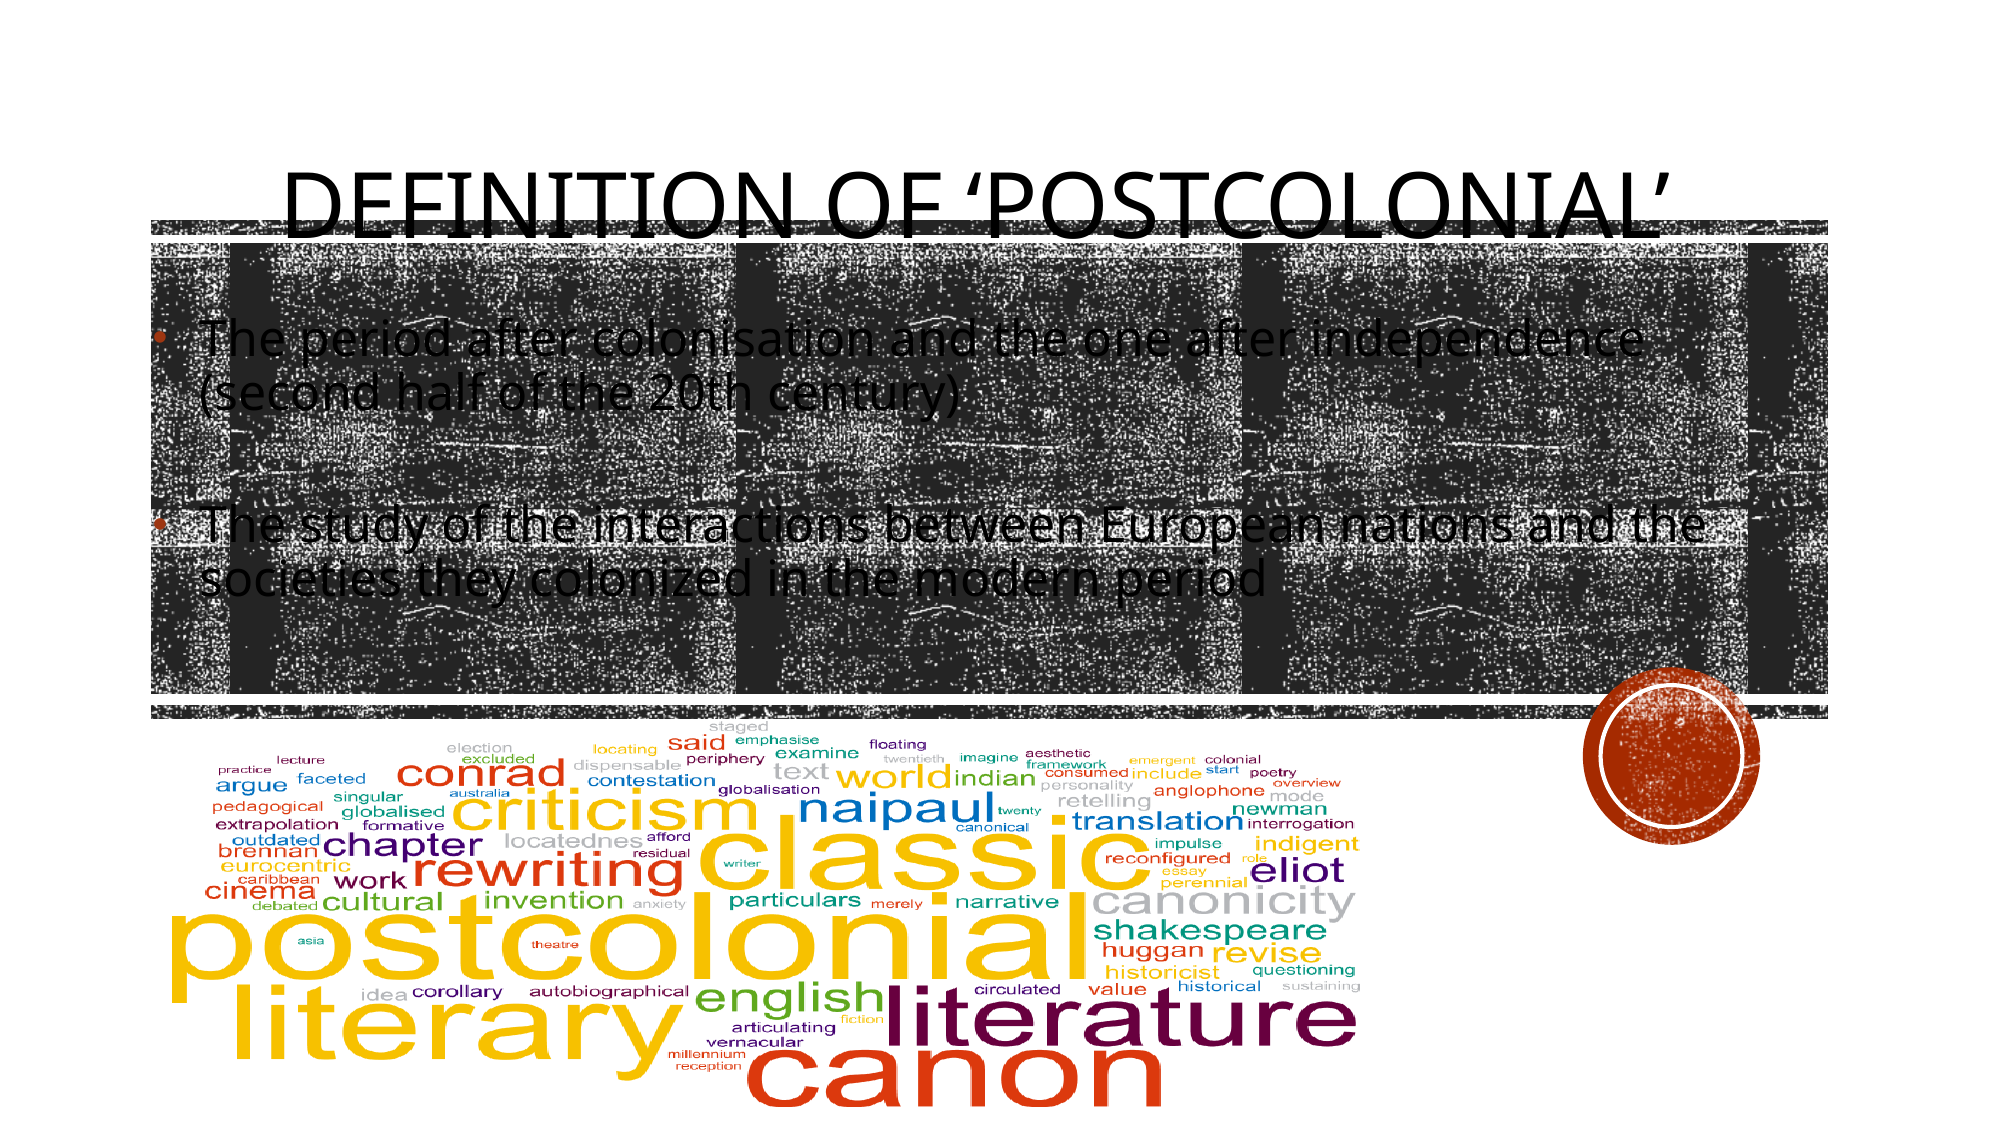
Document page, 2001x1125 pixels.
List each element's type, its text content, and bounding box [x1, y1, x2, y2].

picture [172, 721, 1360, 1107]
title DEFINITION OF ‘POSTCOLONIAL’ [137, 131, 1814, 292]
subtitle The period after colonisation and the one after independence (second half of the 20th century) The study of the interactions between European nations and the societies they colonized in the modern period [137, 305, 1814, 676]
